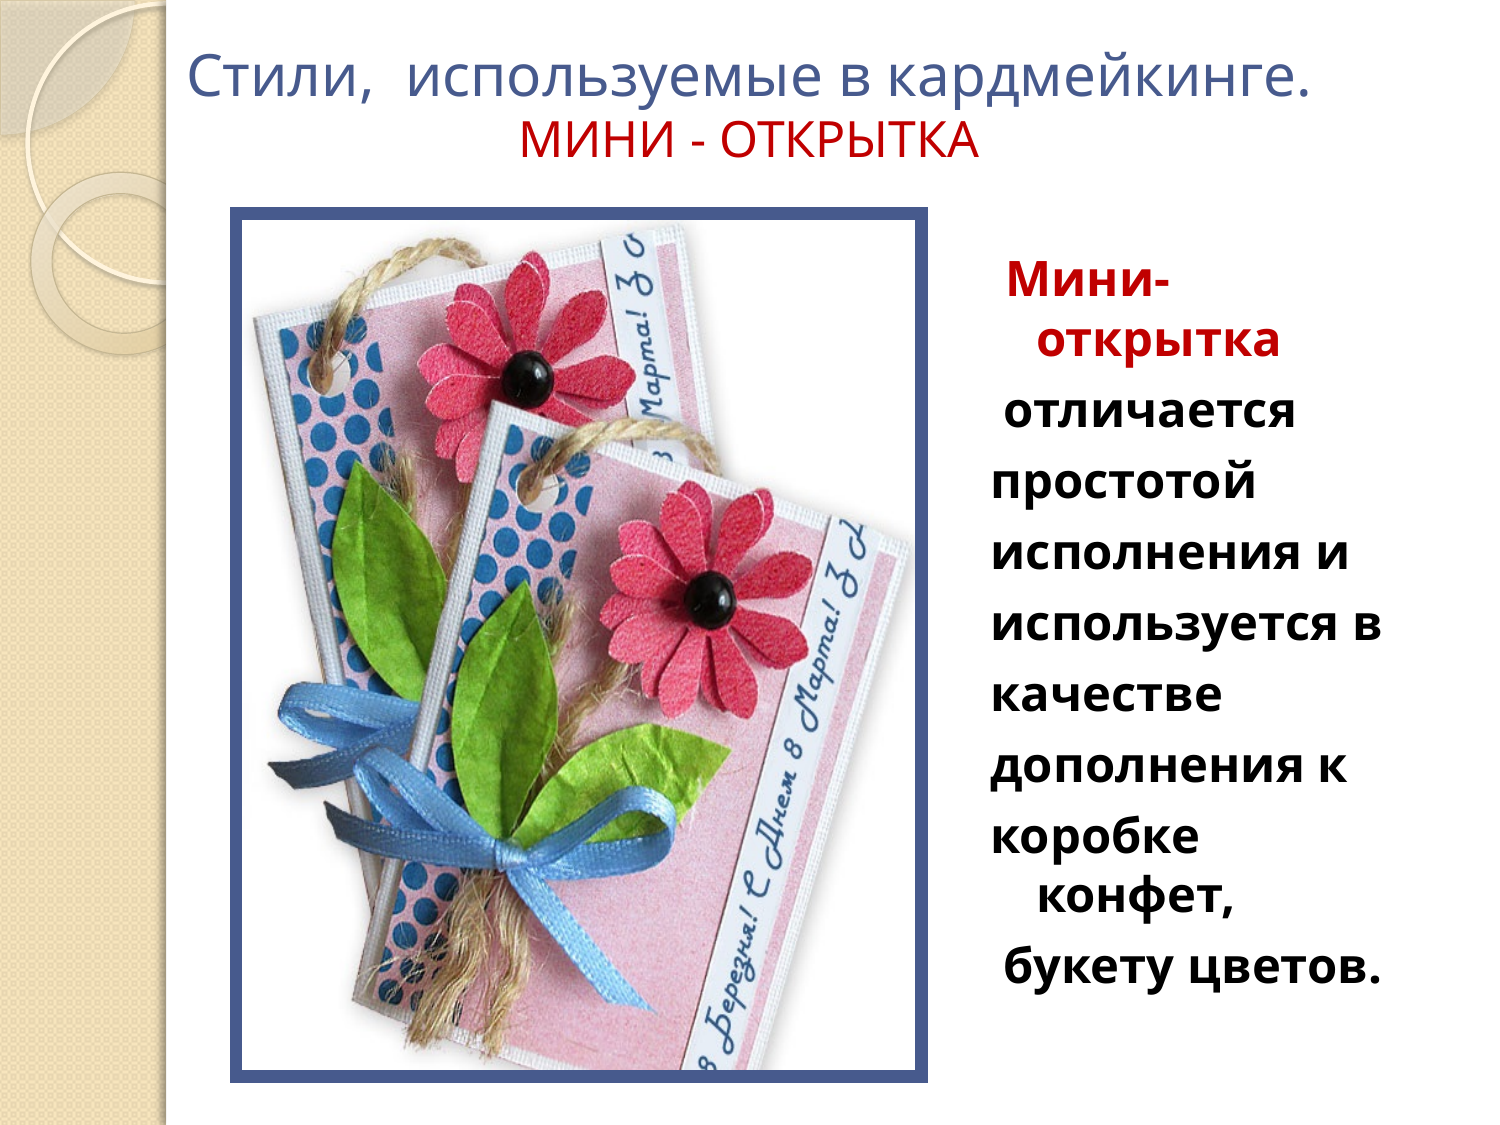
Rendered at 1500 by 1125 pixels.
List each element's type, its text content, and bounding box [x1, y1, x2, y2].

title Стили, используемые в кардмейкинге. МИНИ - ОТКРЫТКА [75, 45, 1424, 161]
picture [241, 219, 916, 1071]
list Мини-открытка отличается простотой исполнения и используется в качестве дополнения к коробке конфет, букету цветов. [962, 231, 1412, 1005]
